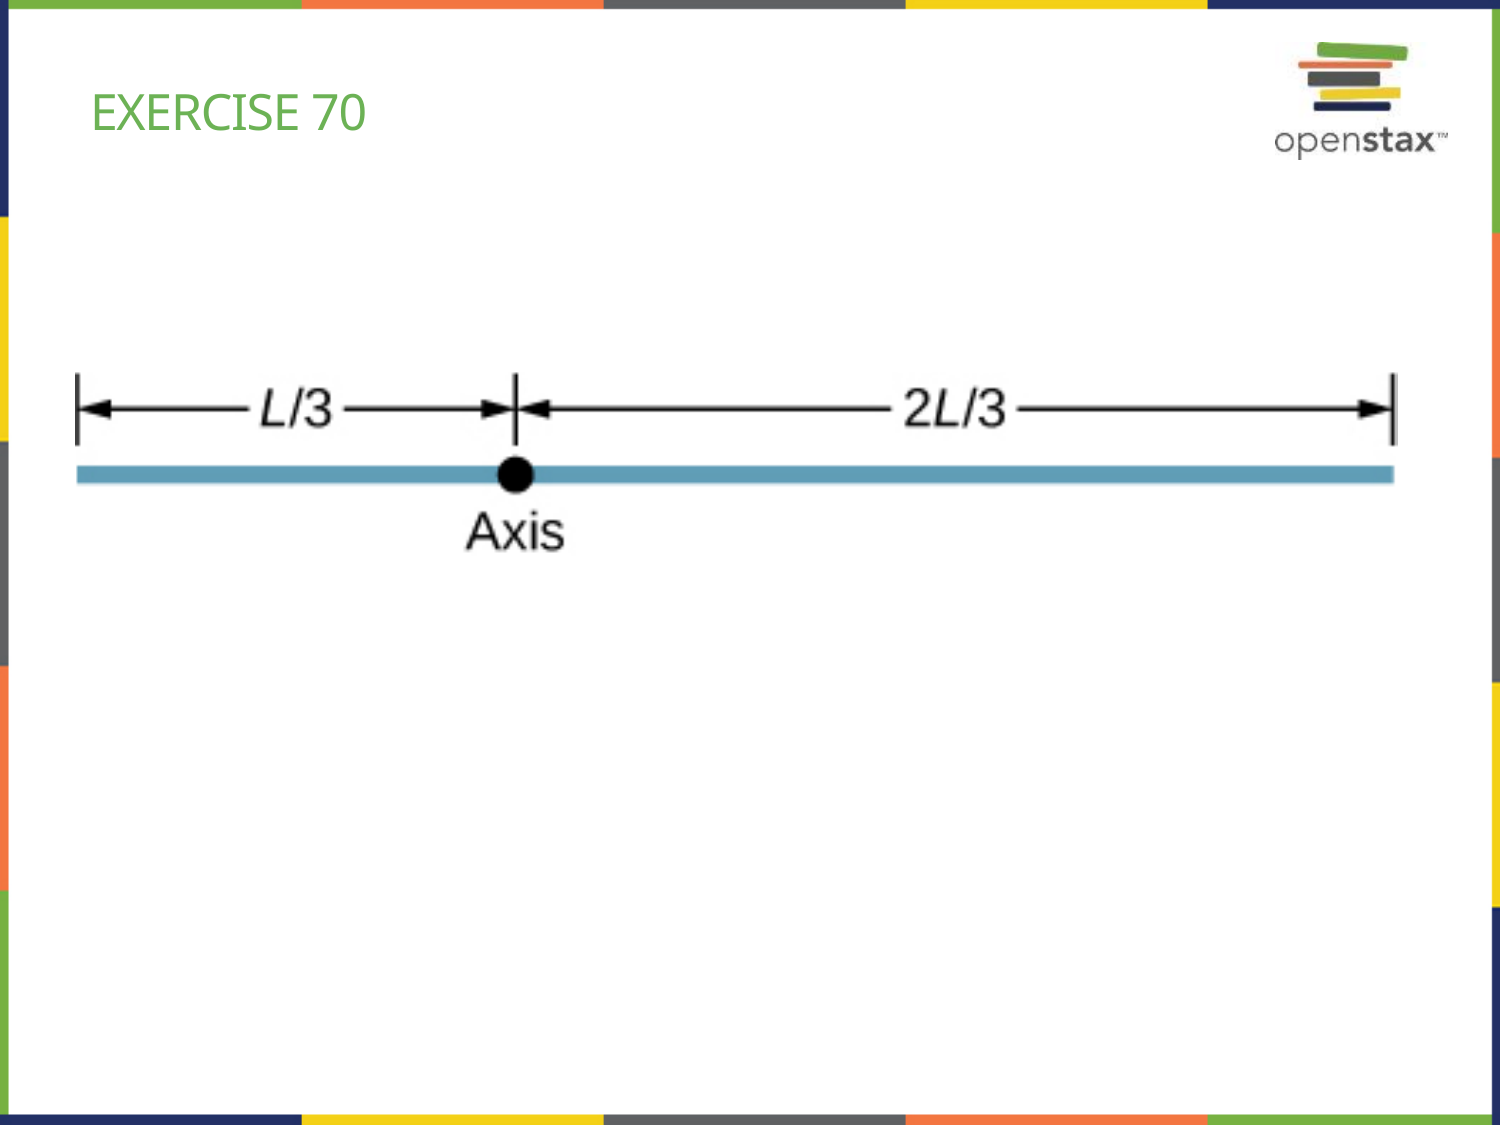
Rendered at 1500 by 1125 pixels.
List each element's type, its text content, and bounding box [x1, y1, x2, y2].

title Exercise 70 [75, 39, 1275, 148]
picture [0, 0, 1500, 1125]
